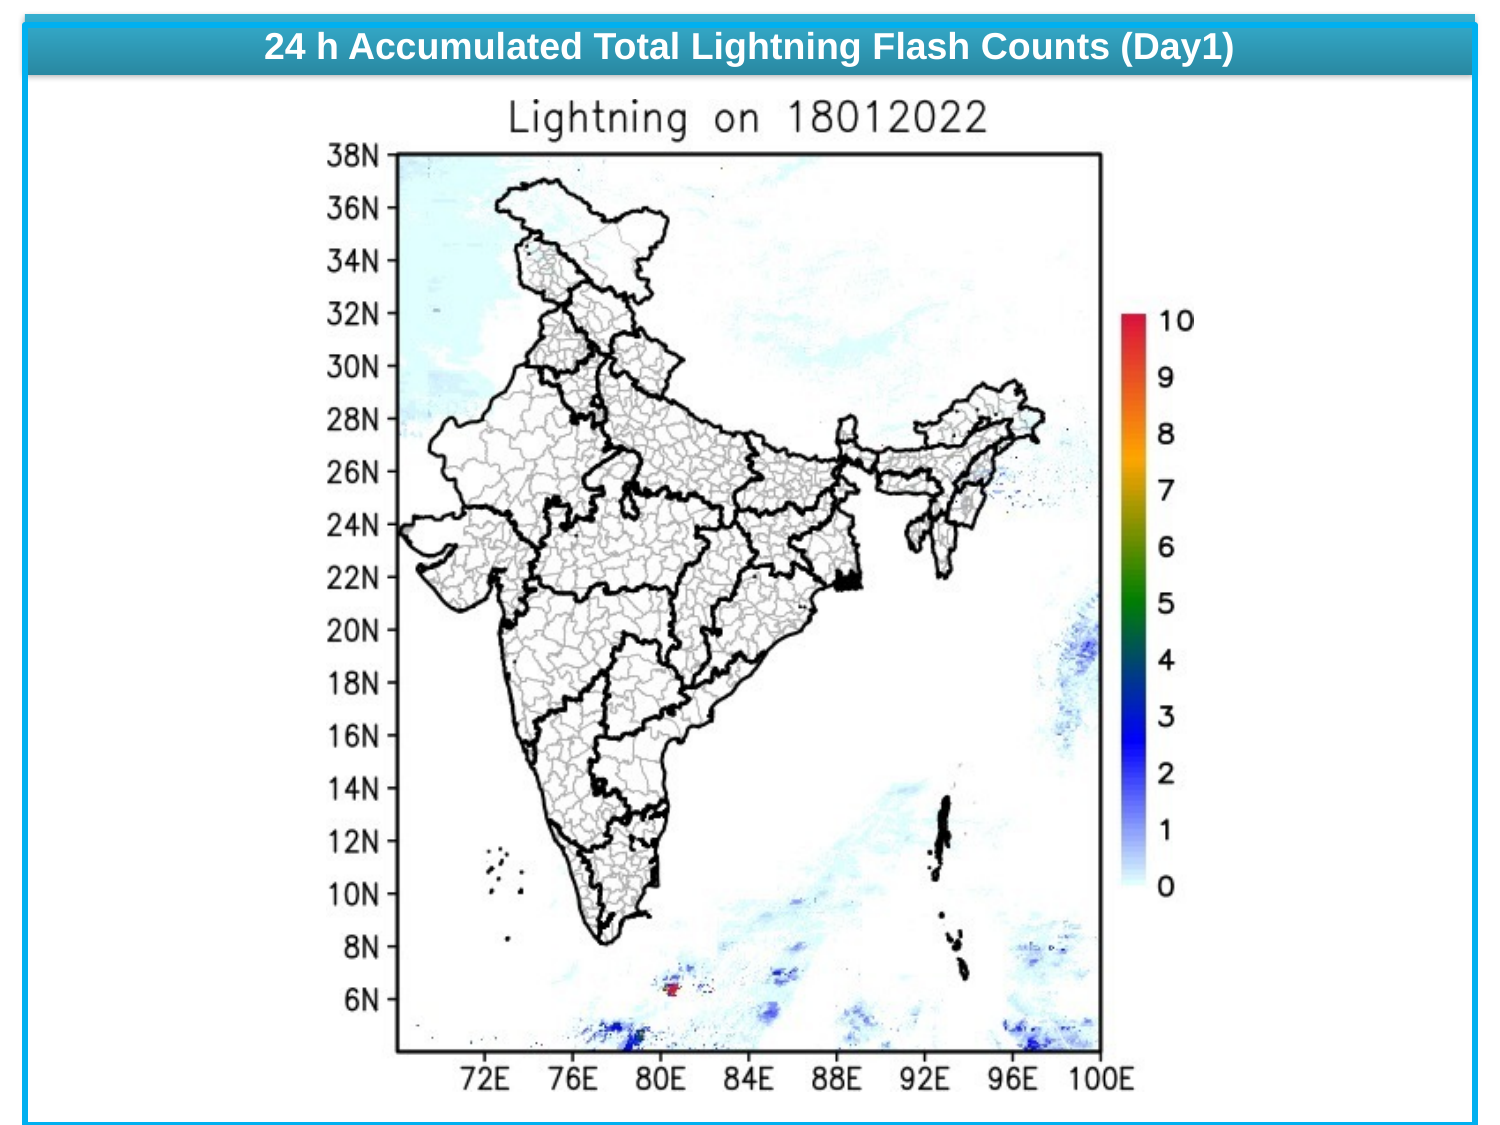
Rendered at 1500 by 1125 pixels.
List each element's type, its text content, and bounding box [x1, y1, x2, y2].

text_box [23, 23, 1477, 1125]
picture [326, 99, 1194, 1093]
text_box 24 h Accumulated Total Lightning Flash Counts (Day1) [24, 14, 1475, 23]
